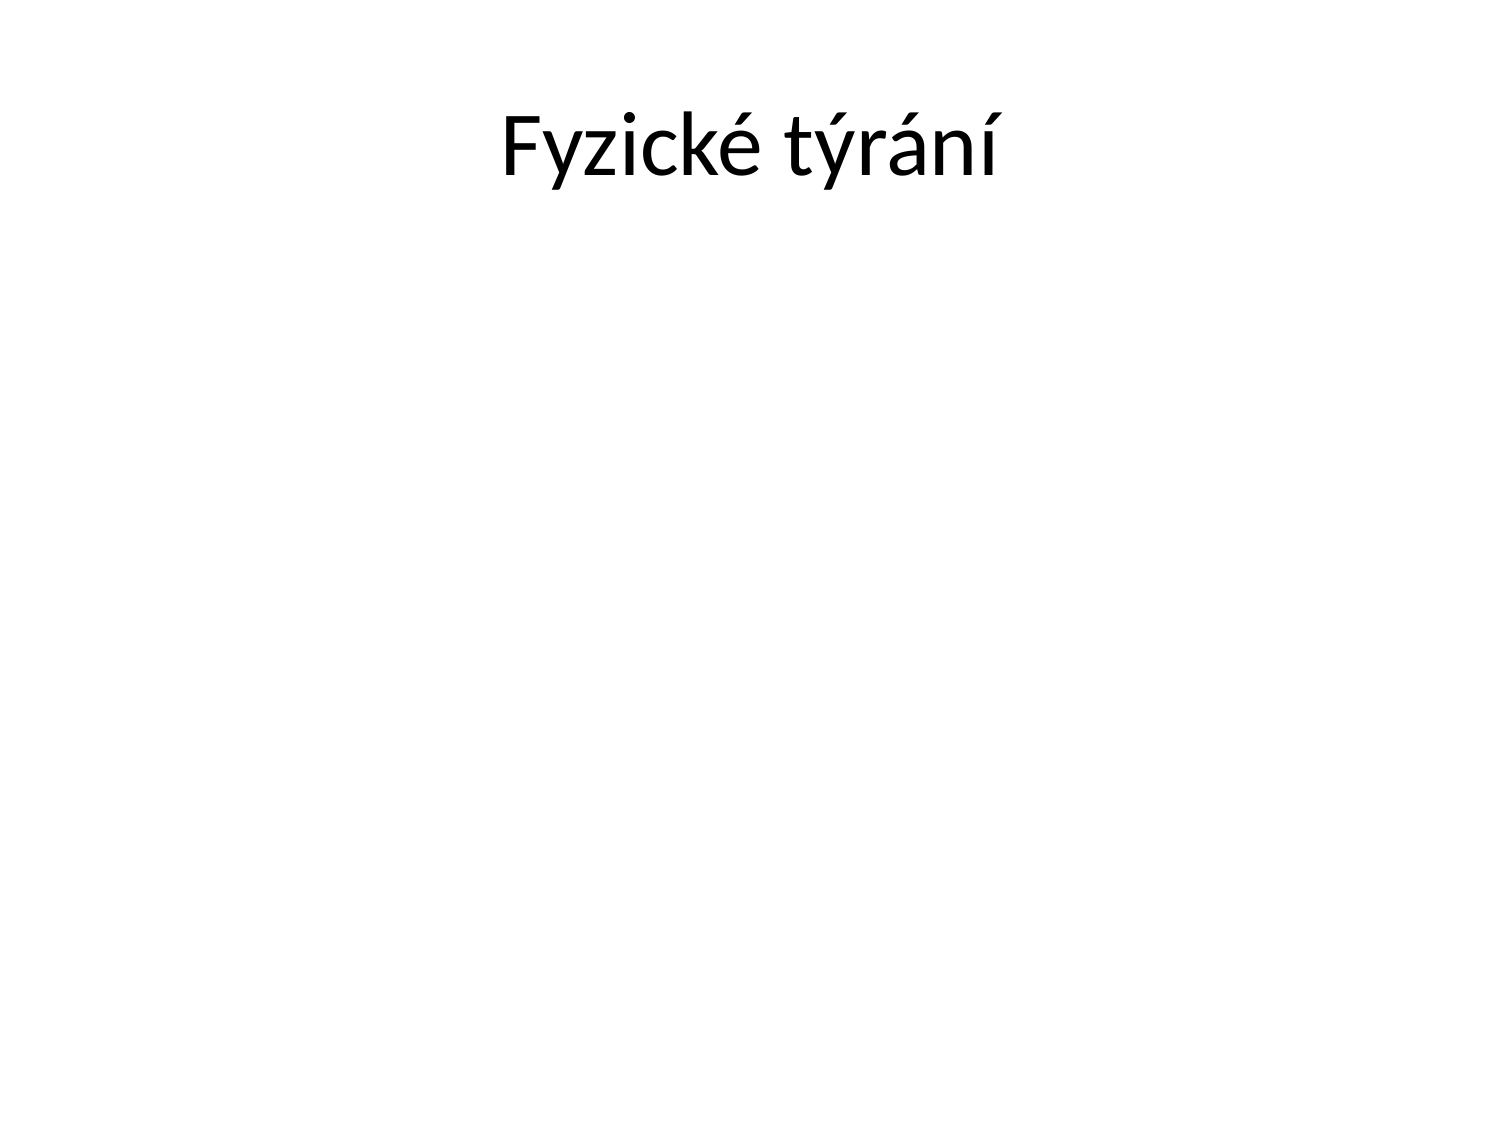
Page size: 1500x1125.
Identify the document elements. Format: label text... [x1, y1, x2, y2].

title Fyzické týrání [74, 44, 1426, 233]
